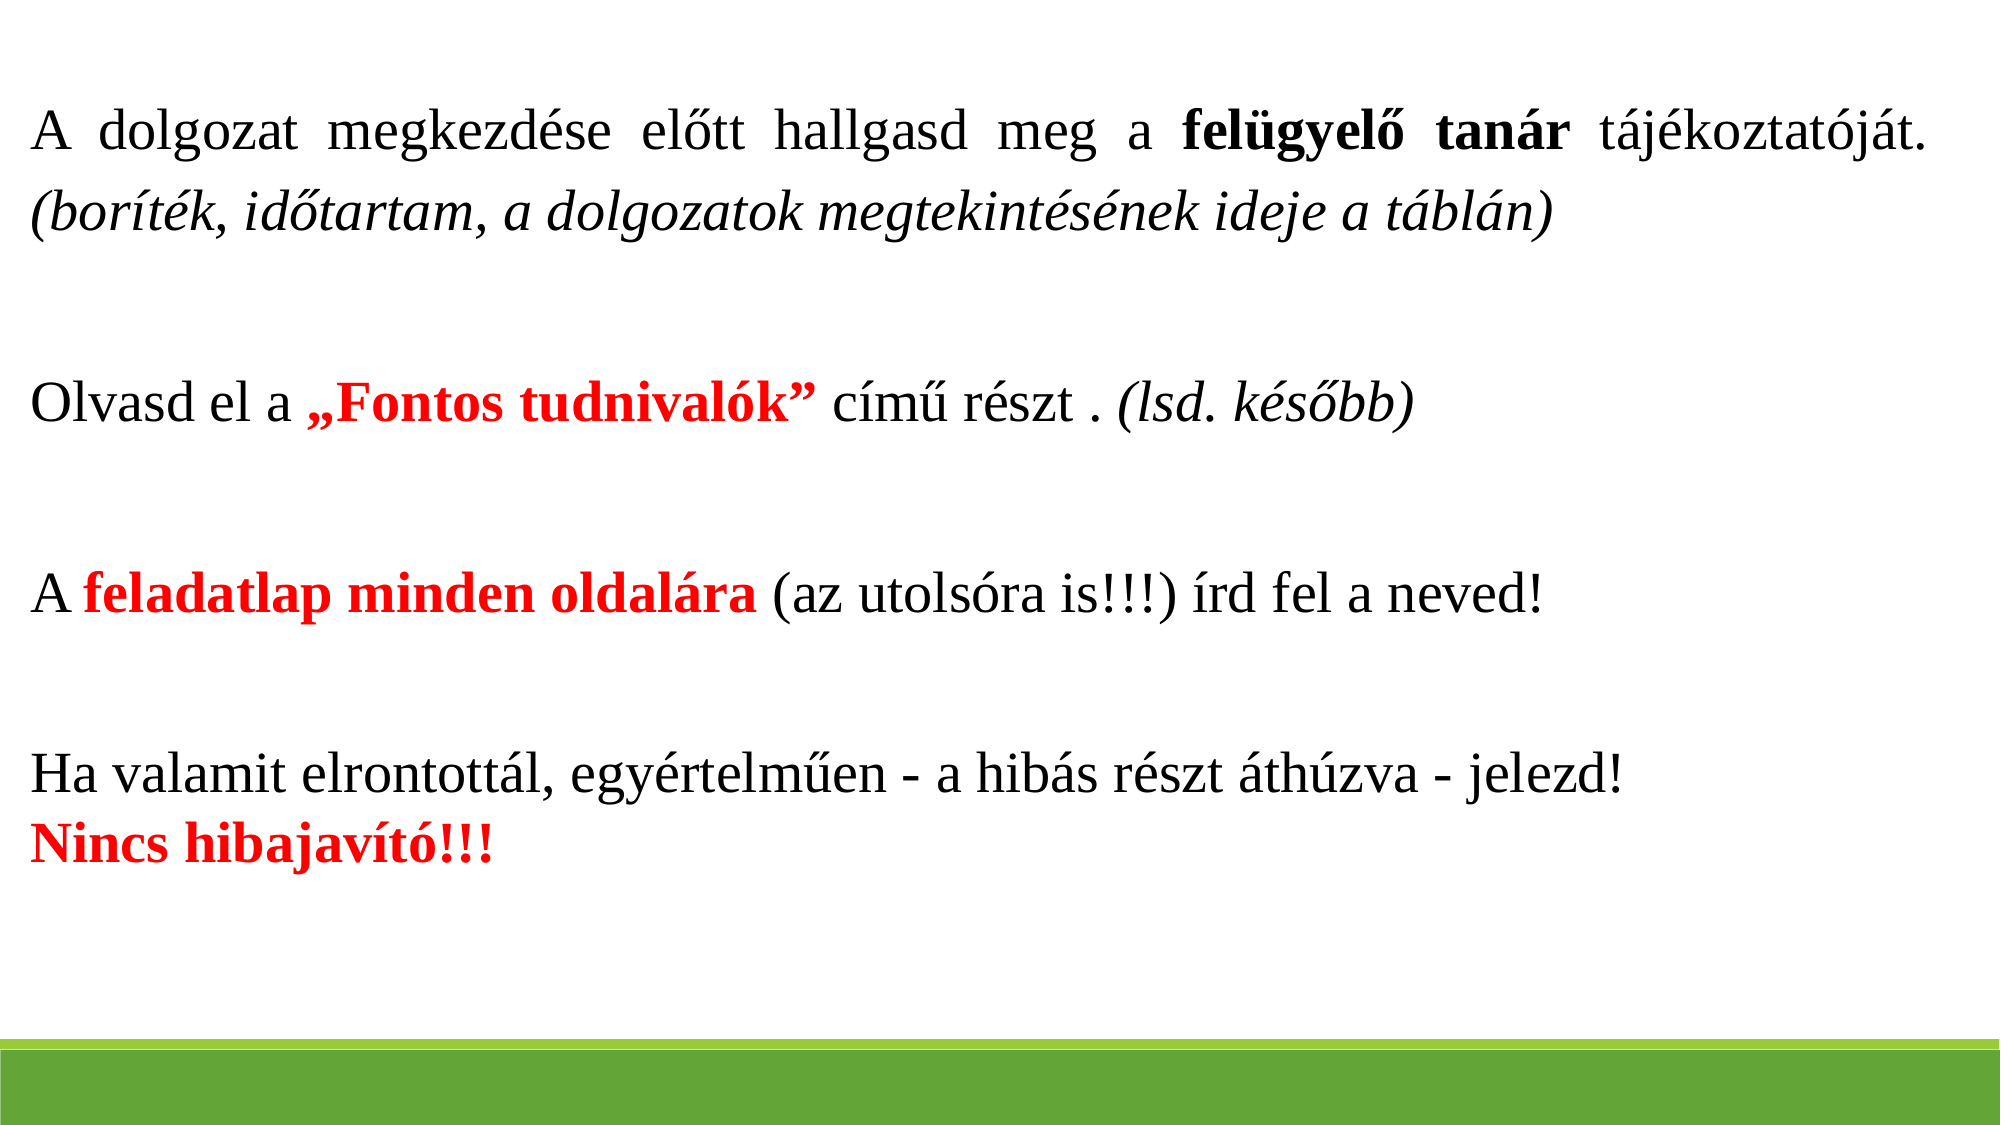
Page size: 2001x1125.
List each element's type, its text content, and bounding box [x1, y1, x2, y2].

text_box A dolgozat megkezdése előtt hallgasd meg a felügyelő tanár tájékoztatóját. (boríték, időtartam, a dolgozatok megtekintésének ideje a táblán) Olvasd el a „Fontos tudnivalók” című részt . (lsd. később) A feladatlap minden oldalára (az utolsóra is!!!) írd fel a neved! Ha valamit elrontottál, egyértelműen - a hibás részt áthúzva - jelezd! Nincs hibajavító!!! [15, 73, 1944, 1125]
